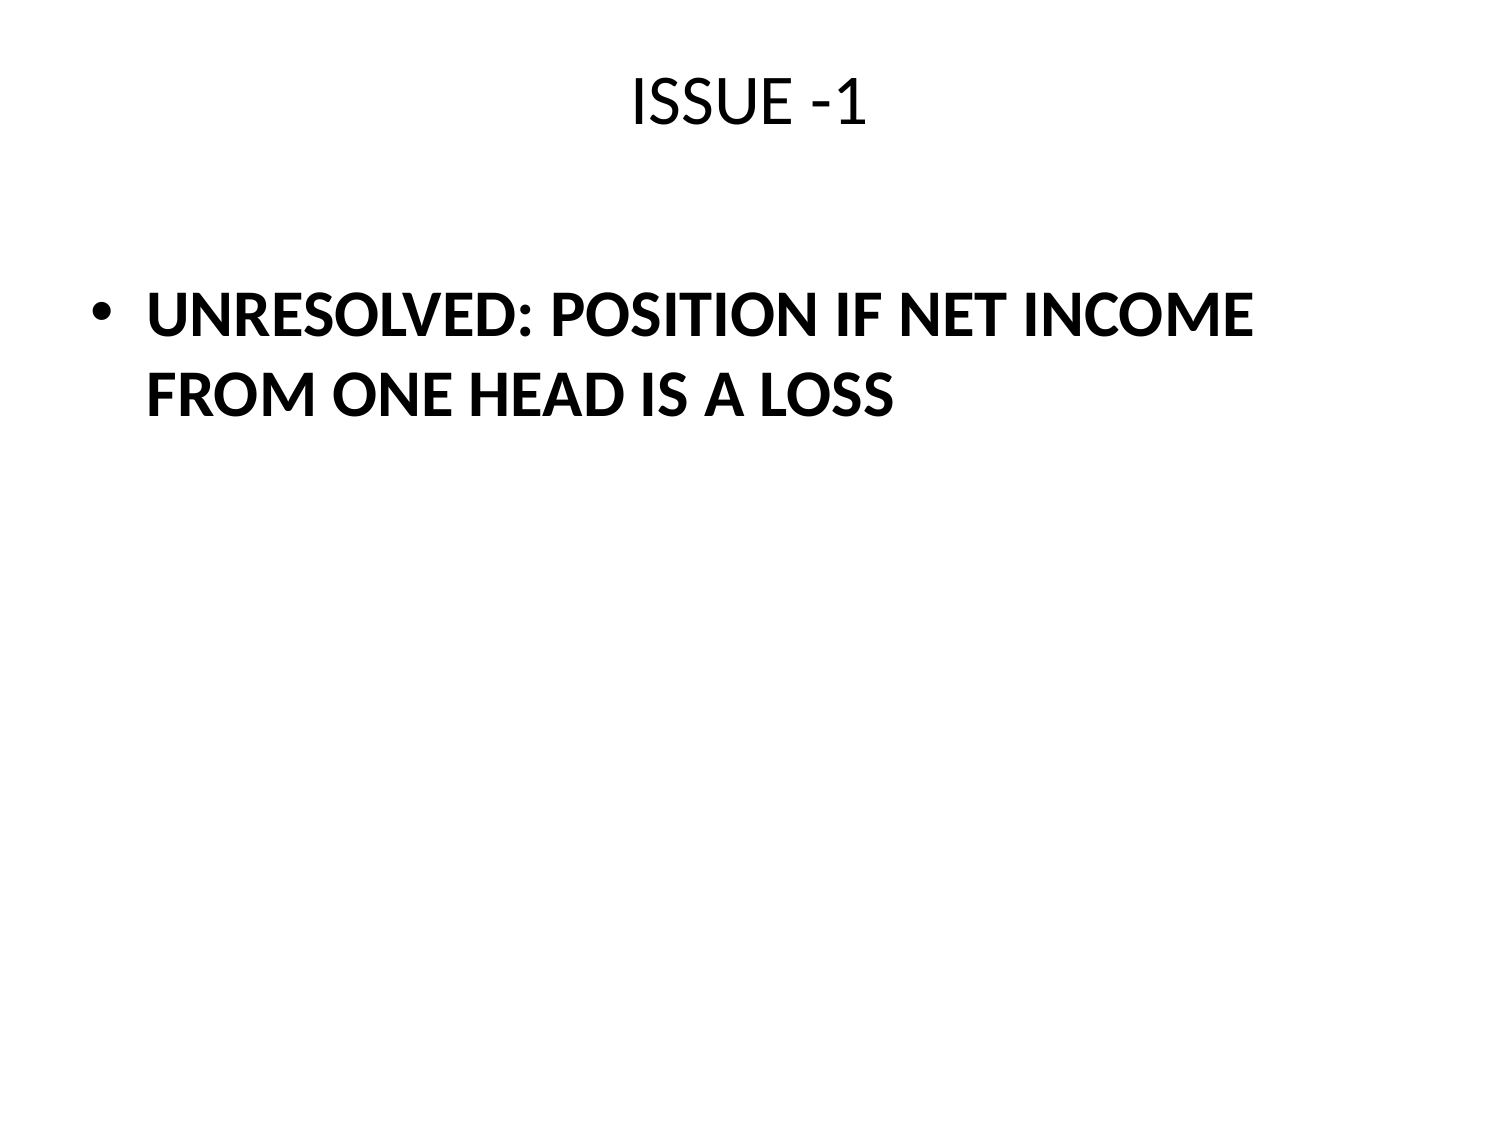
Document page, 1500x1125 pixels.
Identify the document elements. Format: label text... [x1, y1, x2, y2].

title ISSUE -1 [75, 45, 1425, 233]
list UNRESOLVED: POSITION IF NET INCOME FROM ONE HEAD IS A LOSS [75, 262, 1425, 1005]
